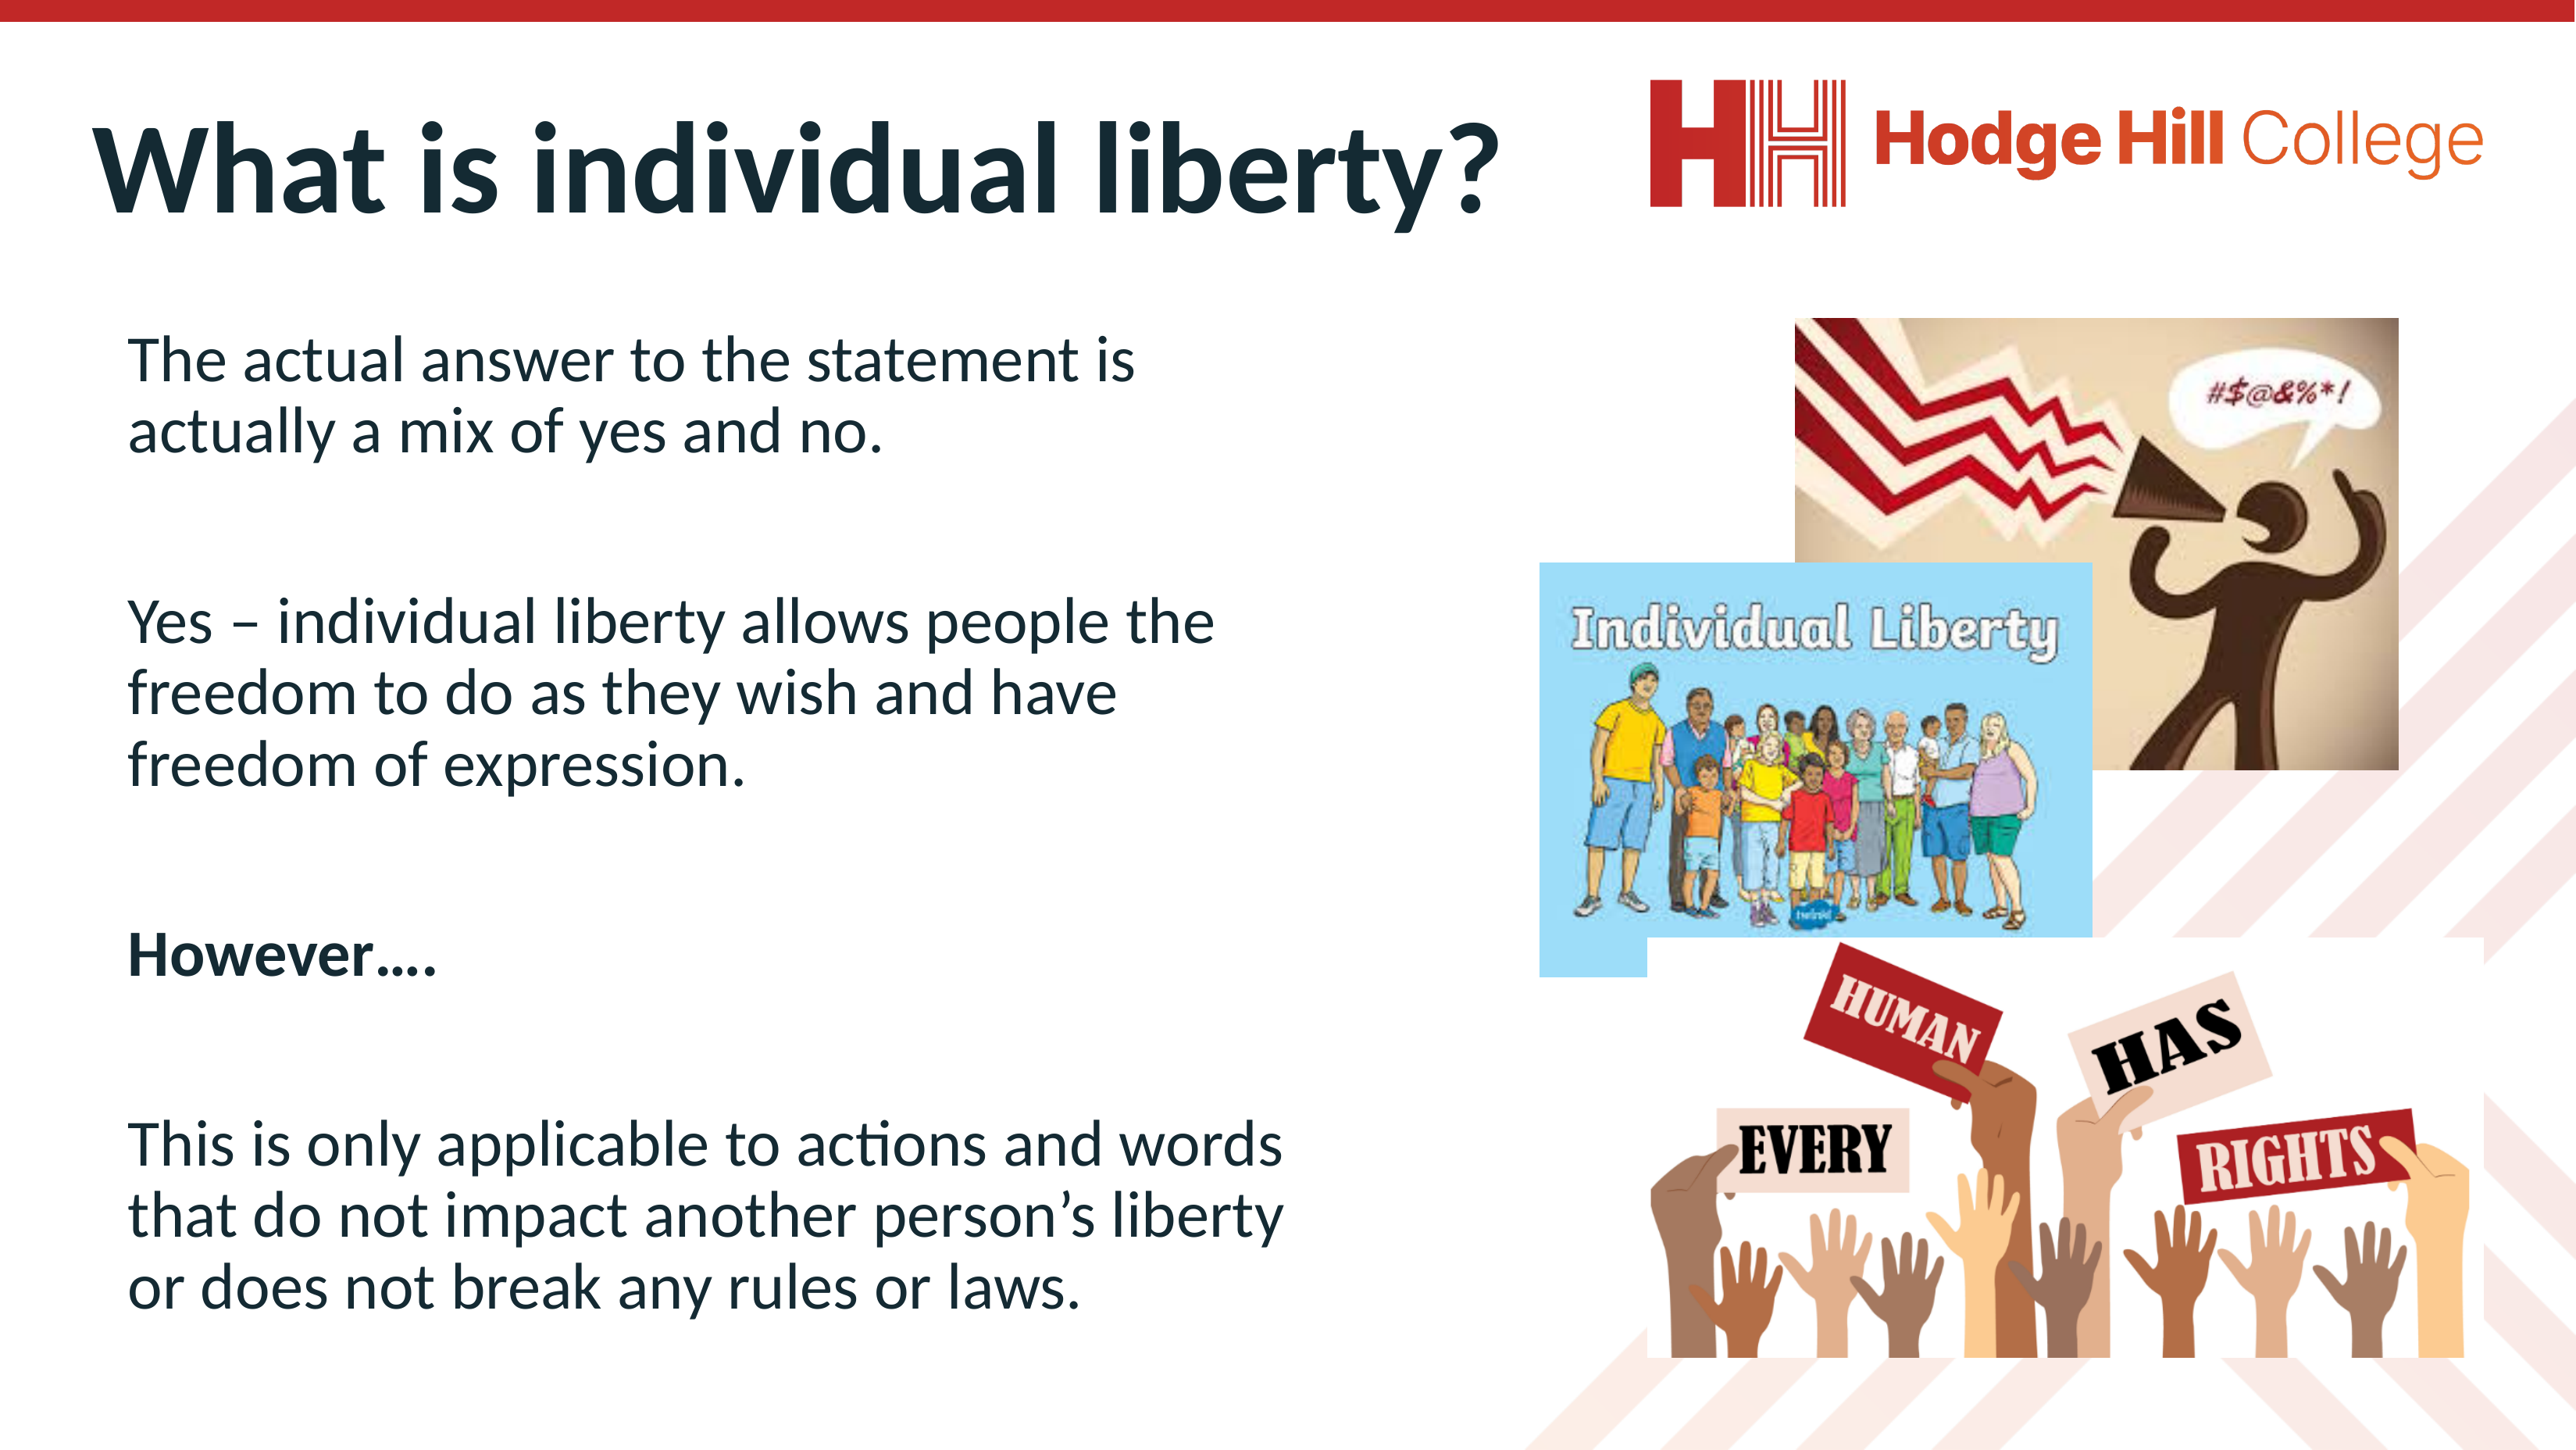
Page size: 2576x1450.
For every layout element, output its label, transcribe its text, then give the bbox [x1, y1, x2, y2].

picture [0, 0, 2575, 22]
list The actual answer to the statement is actually a mix of yes and no. Yes – individual liberty allows people the freedom to do as they wish and have freedom of expression. However…. This is only applicable to actions and words that do not impact another person’s liberty or does not break any rules or laws. [116, 318, 1308, 1344]
picture [1649, 79, 2484, 208]
title What is individual liberty? [79, 86, 1602, 256]
picture [1383, 255, 2576, 1450]
